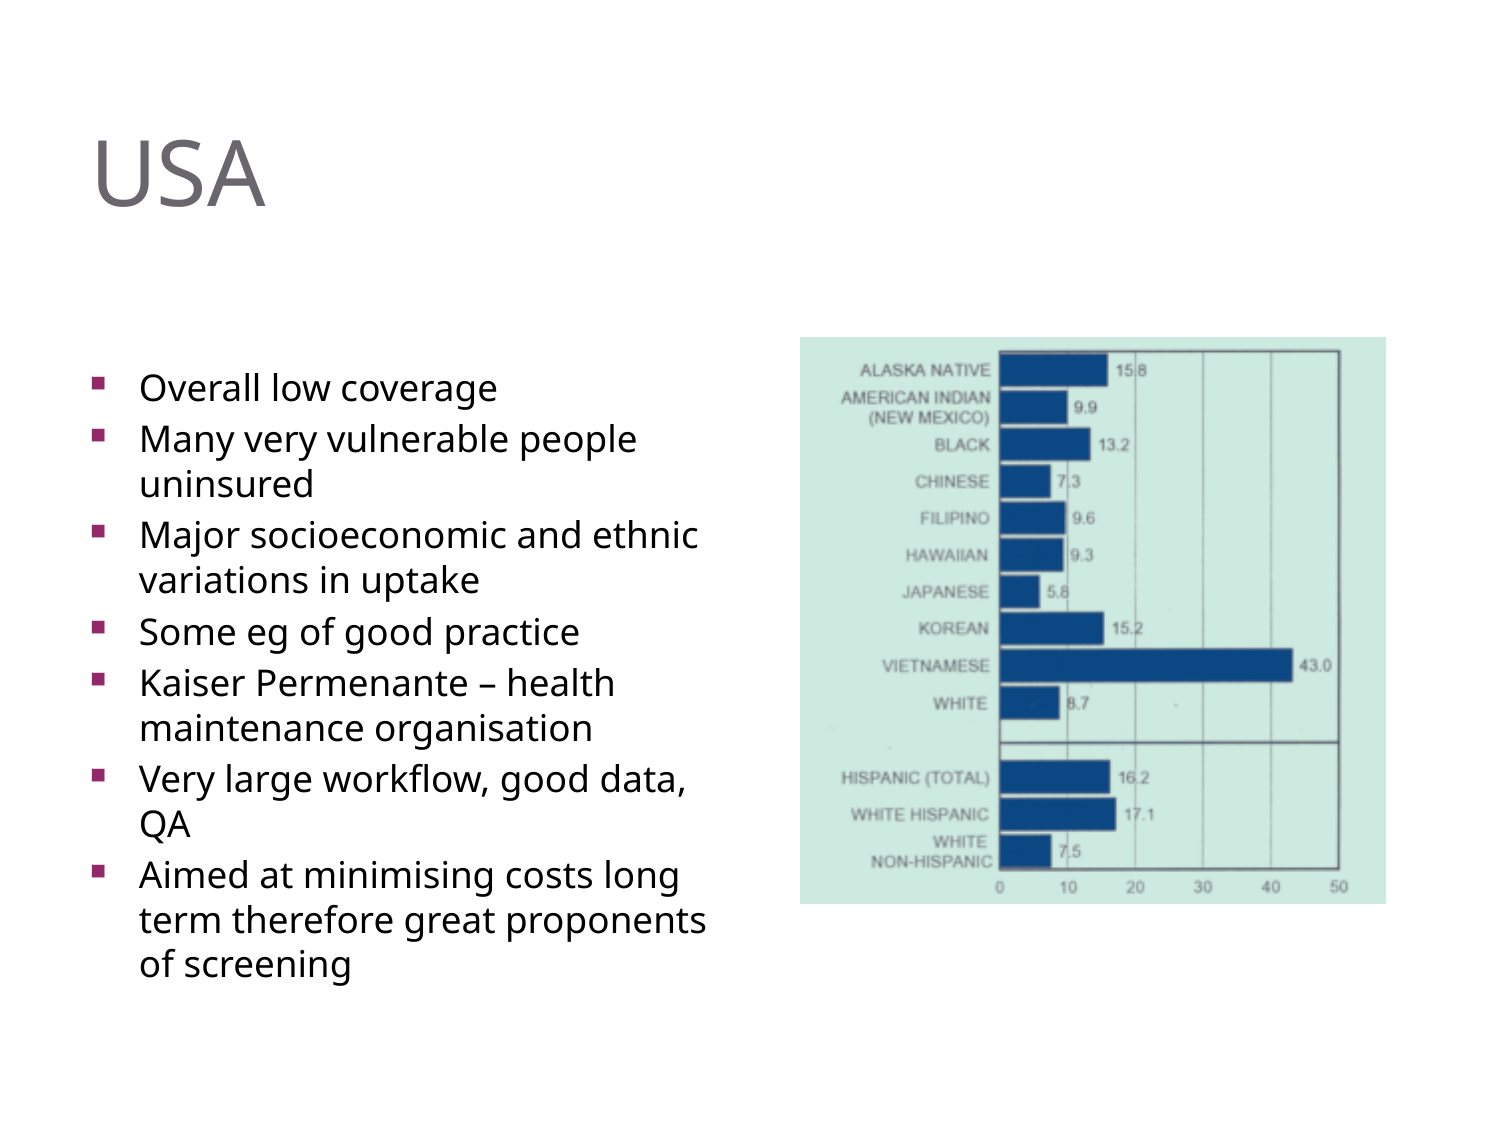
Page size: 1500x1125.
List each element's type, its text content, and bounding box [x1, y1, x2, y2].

list Overall low coverage Many very vulnerable people uninsured Major socioeconomic and ethnic variations in uptake Some eg of good practice Kaiser Permenante – health maintenance organisation Very large workflow, good data, QA Aimed at minimising costs long term therefore great proponents of screening [75, 356, 738, 1005]
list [799, 337, 1386, 904]
title USA [75, 45, 1425, 233]
